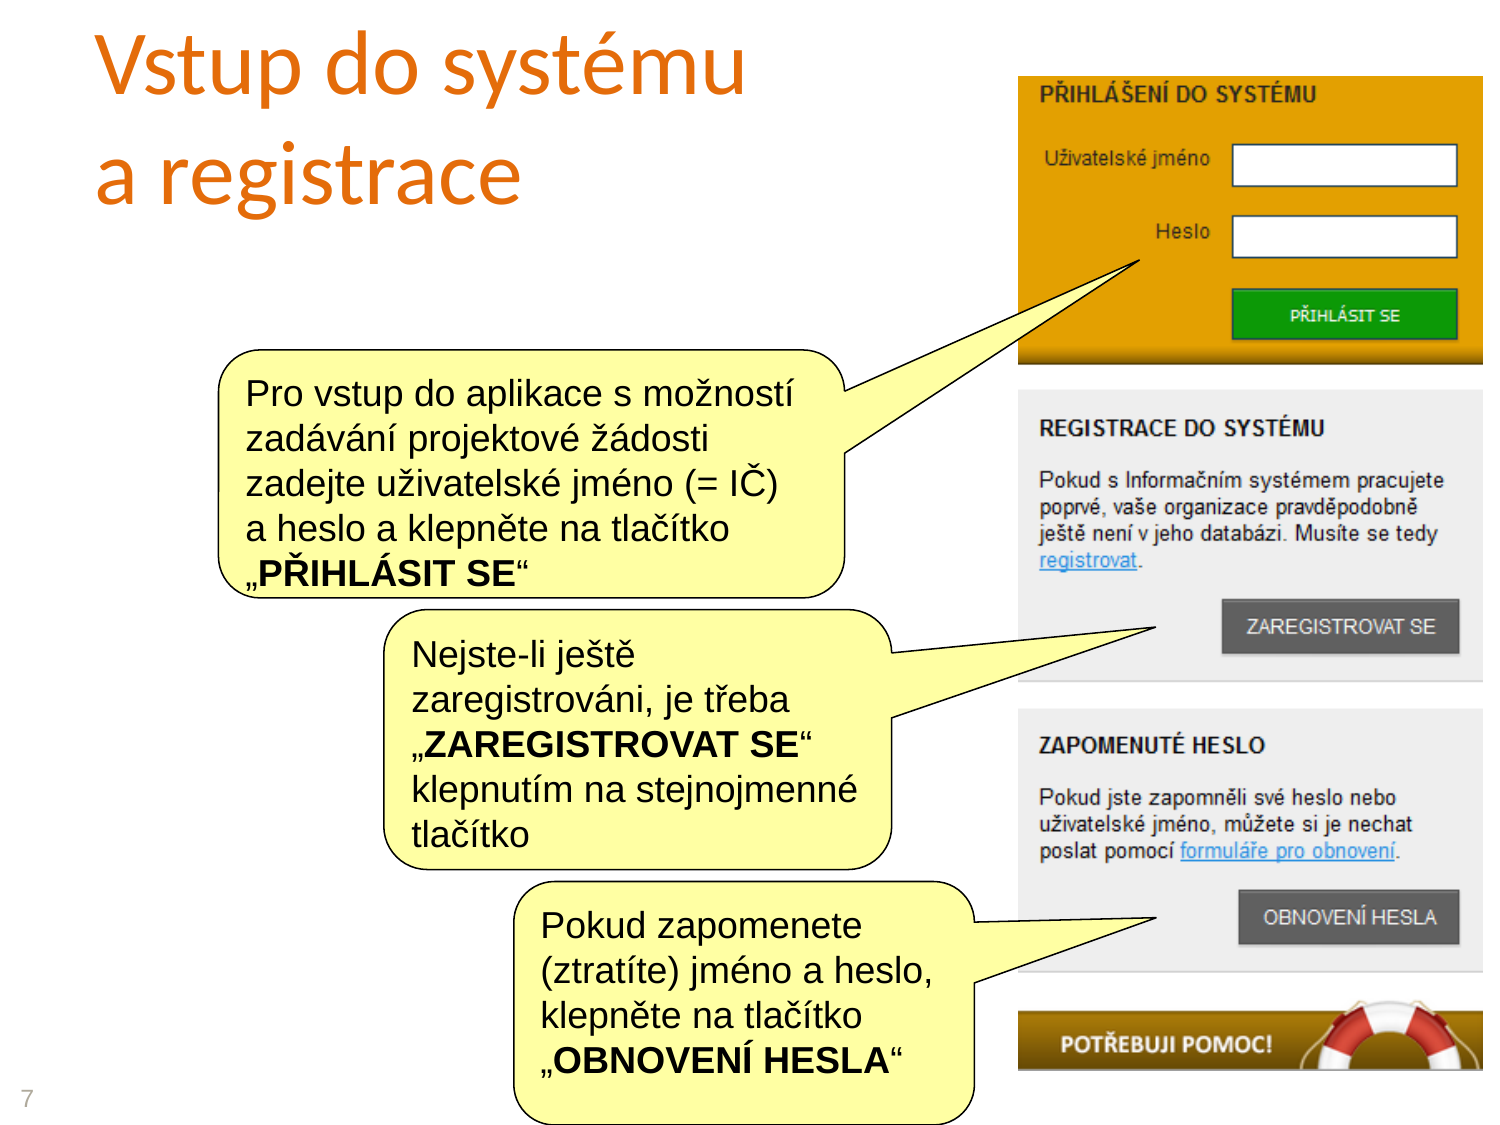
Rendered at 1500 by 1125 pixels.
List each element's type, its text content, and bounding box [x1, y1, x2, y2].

text_box Pokud zapomenete (ztratíte) jméno a heslo, klepněte na tlačítko „OBNOVENÍ HESLA“ [513, 881, 1012, 1125]
slide_number 7 [0, 1070, 65, 1125]
text_box Nejste-li ještě zaregistrováni, je třeba „ZAREGISTROVAT SE“ klepnutím na stejnojmenné tlačítko [383, 609, 1012, 870]
picture [1017, 75, 1483, 1071]
title Vstup do systému a registrace [79, 19, 1430, 207]
text_box Pro vstup do aplikace s možností zadávání projektové žádosti zadejte uživatelské jméno (= IČ) a heslo a klepněte na tlačítko „PŘIHLÁSIT SE“ [218, 316, 1012, 598]
